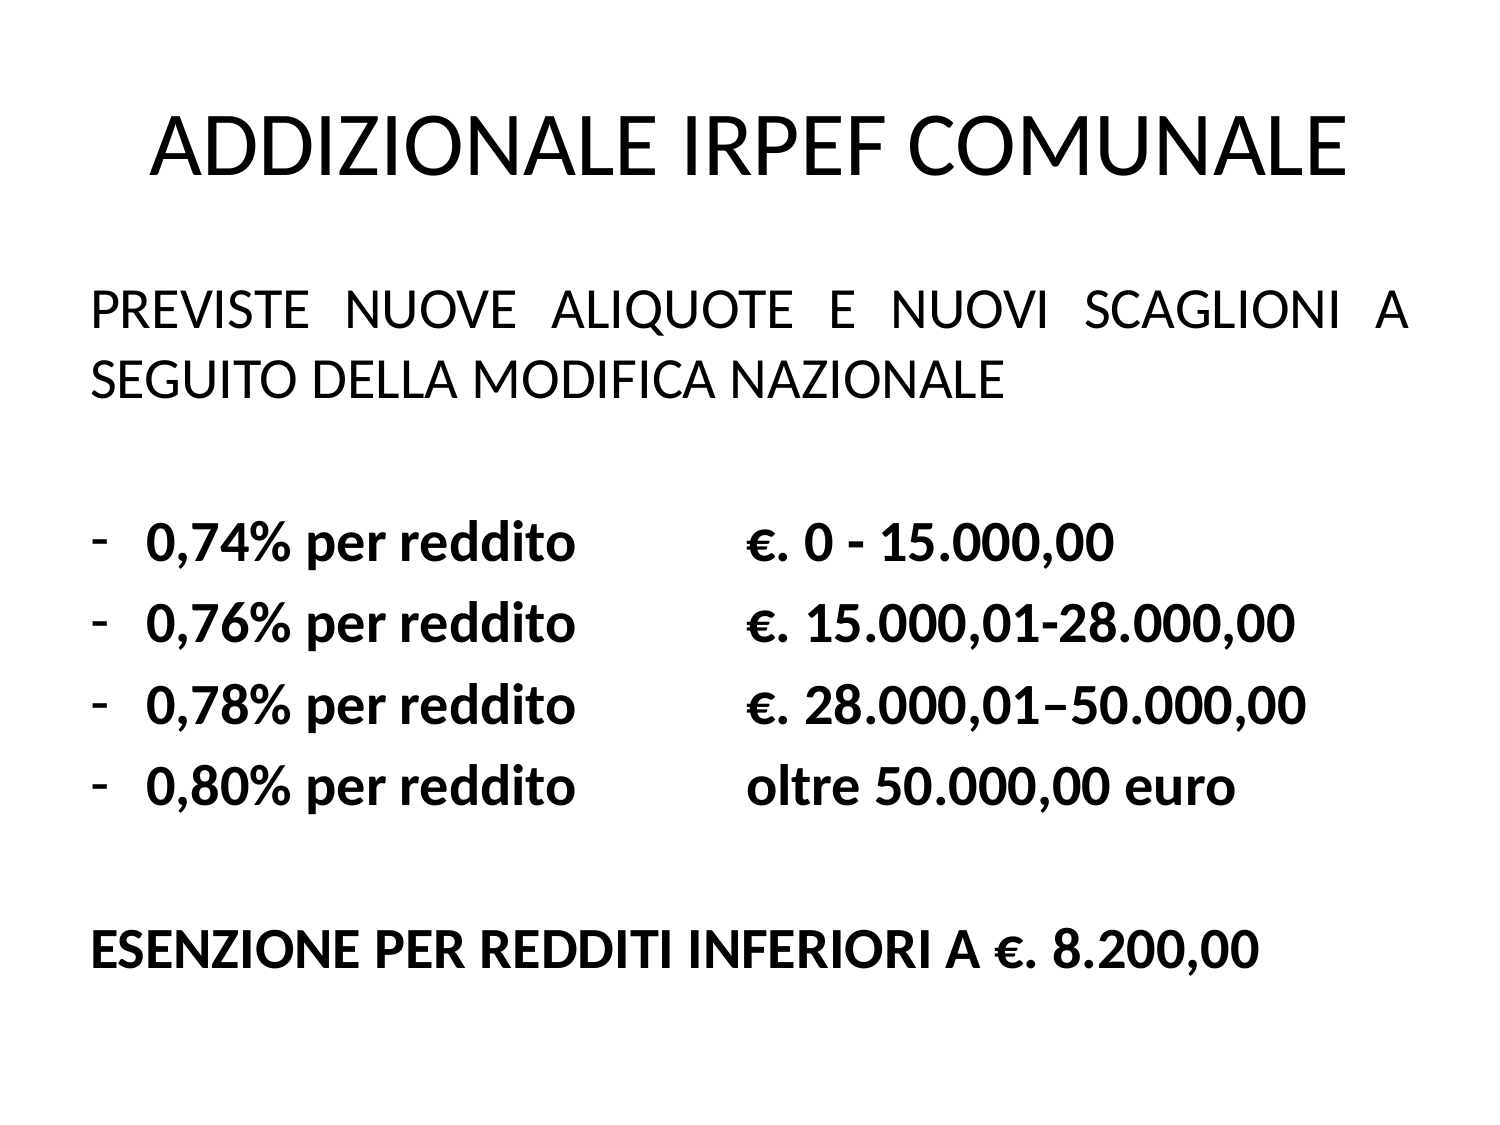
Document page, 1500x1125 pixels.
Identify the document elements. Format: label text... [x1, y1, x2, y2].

list PREVISTE NUOVE ALIQUOTE E NUOVI SCAGLIONI A SEGUITO DELLA MODIFICA NAZIONALE 0,74% per reddito €. 0 - 15.000,00 0,76% per reddito €. 15.000,01-28.000,00 0,78% per reddito €. 28.000,01–50.000,00 0,80% per reddito oltre 50.000,00 euro ESENZIONE PER REDDITI INFERIORI A €. 8.200,00 [75, 262, 1425, 1047]
title ADDIZIONALE IRPEF COMUNALE [75, 45, 1425, 233]
